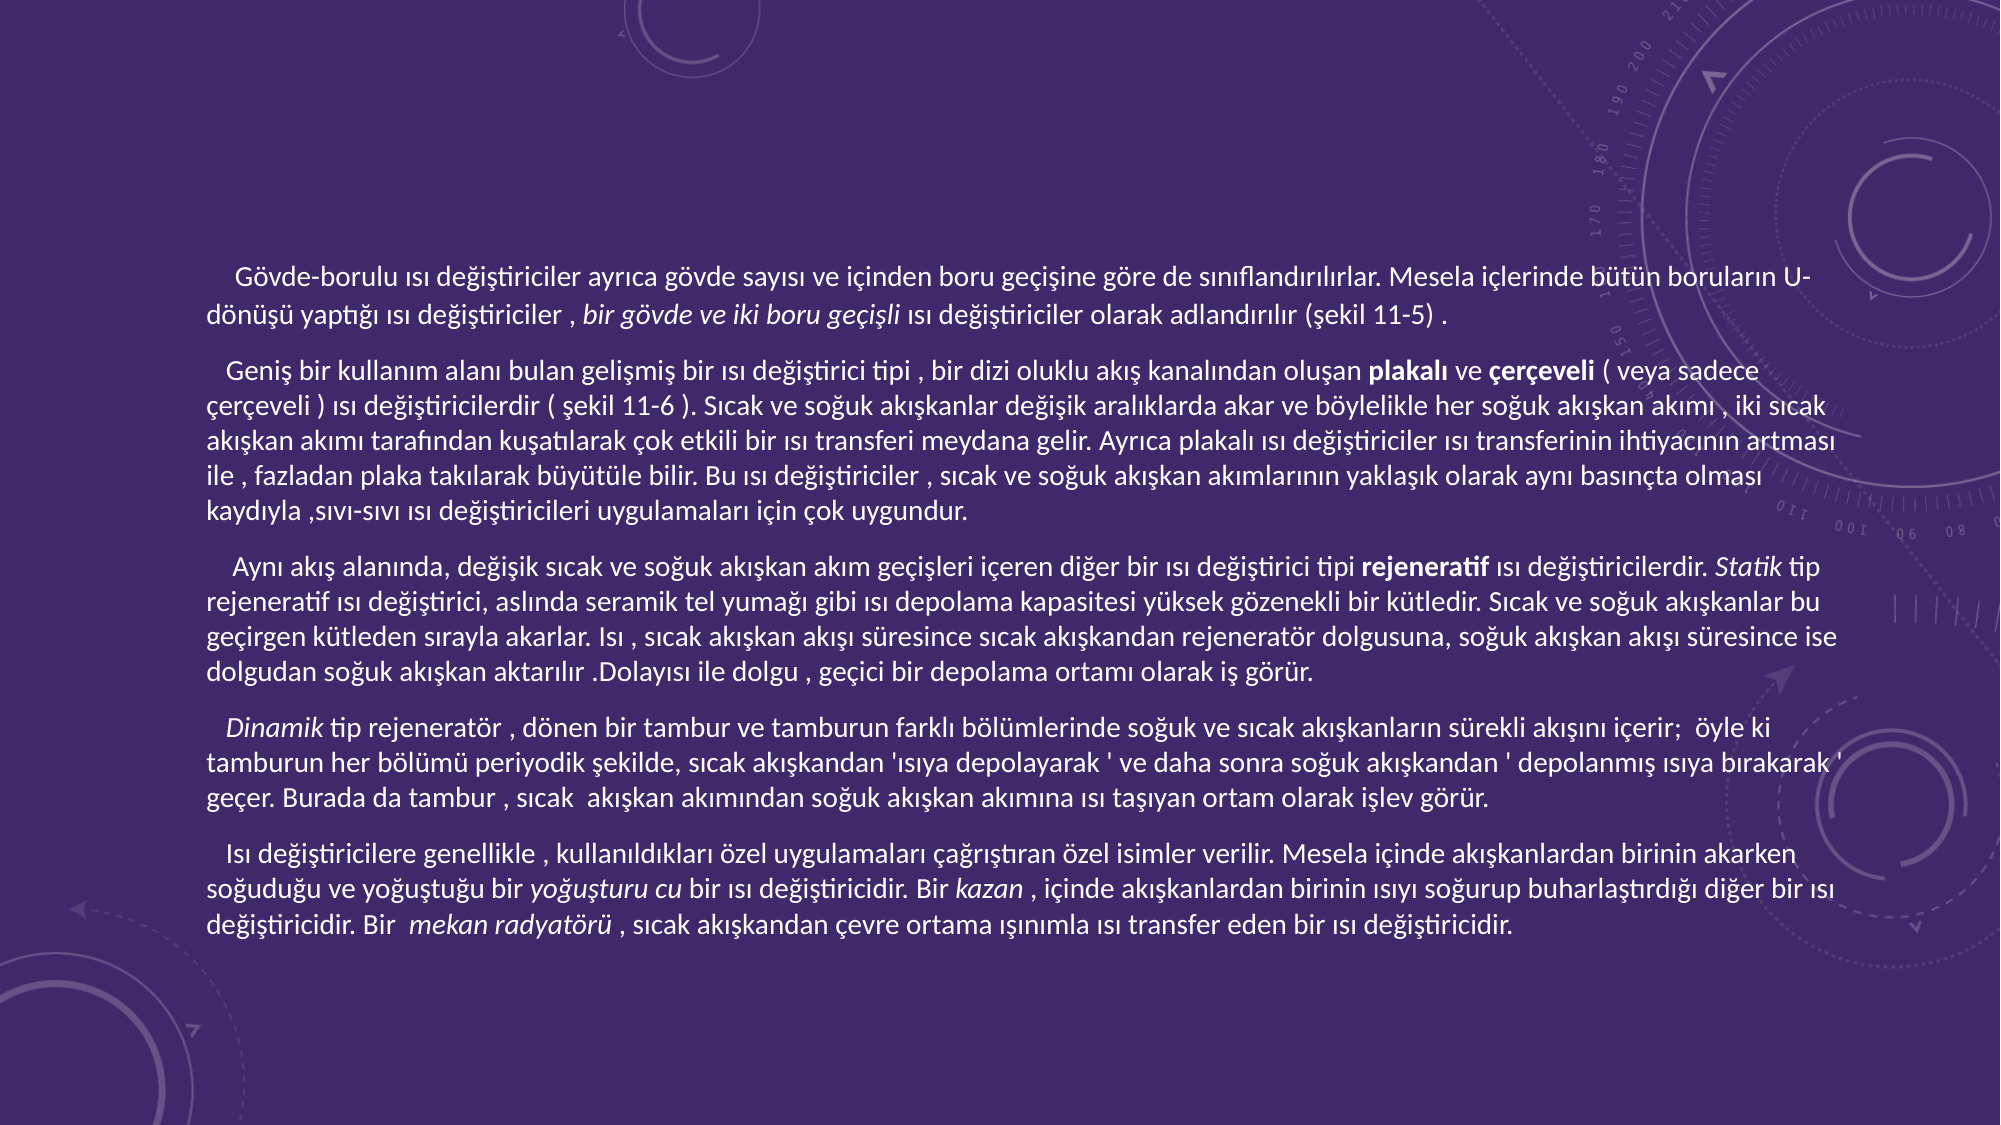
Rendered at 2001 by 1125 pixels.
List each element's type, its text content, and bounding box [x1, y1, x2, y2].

picture [0, 0, 2000, 1125]
list Gövde-borulu ısı değiştiriciler ayrıca gövde sayısı ve içinden boru geçişine göre de sınıflandırılırlar. Mesela içlerinde bütün boruların U-dönüşü yaptığı ısı değiştiriciler , bir gövde ve iki boru geçişli ısı değiştiriciler olarak adlandırılır (şekil 11-5) . Geniş bir kullanım alanı bulan gelişmiş bir ısı değiştirici tipi , bir dizi oluklu akış kanalından oluşan plakalı ve çerçeveli ( veya sadece çerçeveli ) ısı değiştiricilerdir ( şekil 11-6 ). Sıcak ve soğuk akışkanlar değişik aralıklarda akar ve böylelikle her soğuk akışkan akımı , iki sıcak akışkan akımı tarafından kuşatılarak çok etkili bir ısı transferi meydana gelir. Ayrıca plakalı ısı değiştiriciler ısı transferinin ihtiyacının artması ile , fazladan plaka takılarak büyütüle bilir. Bu ısı değiştiriciler , sıcak ve soğuk akışkan akımlarının yaklaşık olarak aynı basınçta olması kaydıyla ,sıvı-sıvı ısı değiştiricileri uygulamaları için çok uygundur. Aynı akış alanında, değişik sıcak ve soğuk akışkan akım geçişleri içeren diğer bir ısı değiştirici tipi rejeneratif ısı değiştiricilerdir. Statik tip rejeneratif ısı değiştirici, aslında seramik tel yumağı gibi ısı depolama kapasitesi yüksek gözenekli bir kütledir. Sıcak ve soğuk akışkanlar bu geçirgen kütleden sırayla akarlar. Isı , sıcak akışkan akışı süresince sıcak akışkandan rejeneratör dolgusuna, soğuk akışkan akışı süresince ise dolgudan soğuk akışkan aktarılır .Dolayısı ile dolgu , geçici bir depolama ortamı olarak iş görür. Dinamik tip rejeneratör , dönen bir tambur ve tamburun farklı bölümlerinde soğuk ve sıcak akışkanların sürekli akışını içerir; öyle ki tamburun her bölümü periyodik şekilde, sıcak akışkandan 'ısıya depolayarak ' ve daha sonra soğuk akışkandan ' depolanmış ısıya bırakarak ' geçer. Burada da tambur , sıcak akışkan akımından soğuk akışkan akımına ısı taşıyan ortam olarak işlev görür. Isı değiştiricilere genellikle , kullanıldıkları özel uygulamaları çağrıştıran özel isimler verilir. Mesela içinde akışkanlardan birinin akarken soğuduğu ve yoğuştuğu bir yoğuşturu cu bir ısı değiştiricidir. Bir kazan , içinde akışkanlardan birinin ısıyı soğurup buharlaştırdığı diğer bir ısı değiştiricidir. Bir mekan radyatörü , sıcak akışkandan çevre ortama ışınımla ısı transfer eden bir ısı değiştiricidir. [191, 168, 1880, 1017]
